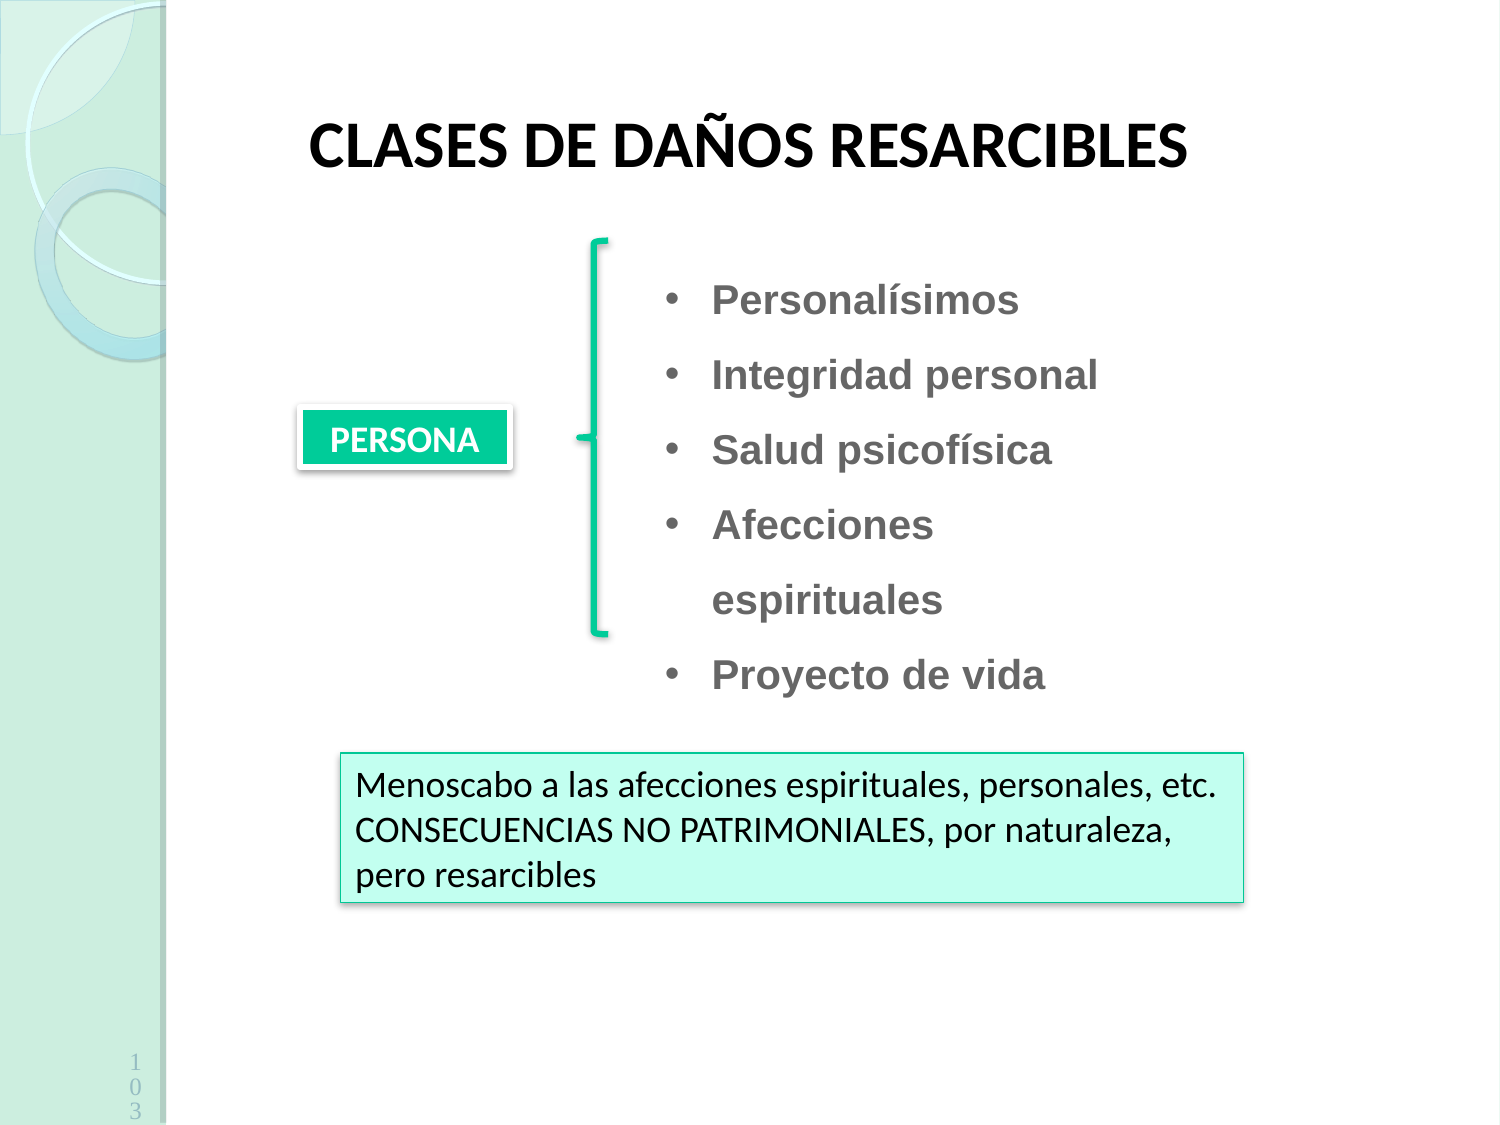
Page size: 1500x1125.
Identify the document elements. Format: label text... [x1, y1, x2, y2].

slide_number 103 [104, 1017, 173, 1095]
text_box Menoscabo a las afecciones espirituales, personales, etc. CONSECUENCIAS NO PATRIMONIALES, por naturaleza, pero resarcibles [340, 752, 1244, 903]
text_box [299, 240, 1144, 711]
picture [31, 165, 160, 366]
text_box CLASES DE DAÑOS RESARCIBLES [193, 66, 1307, 197]
